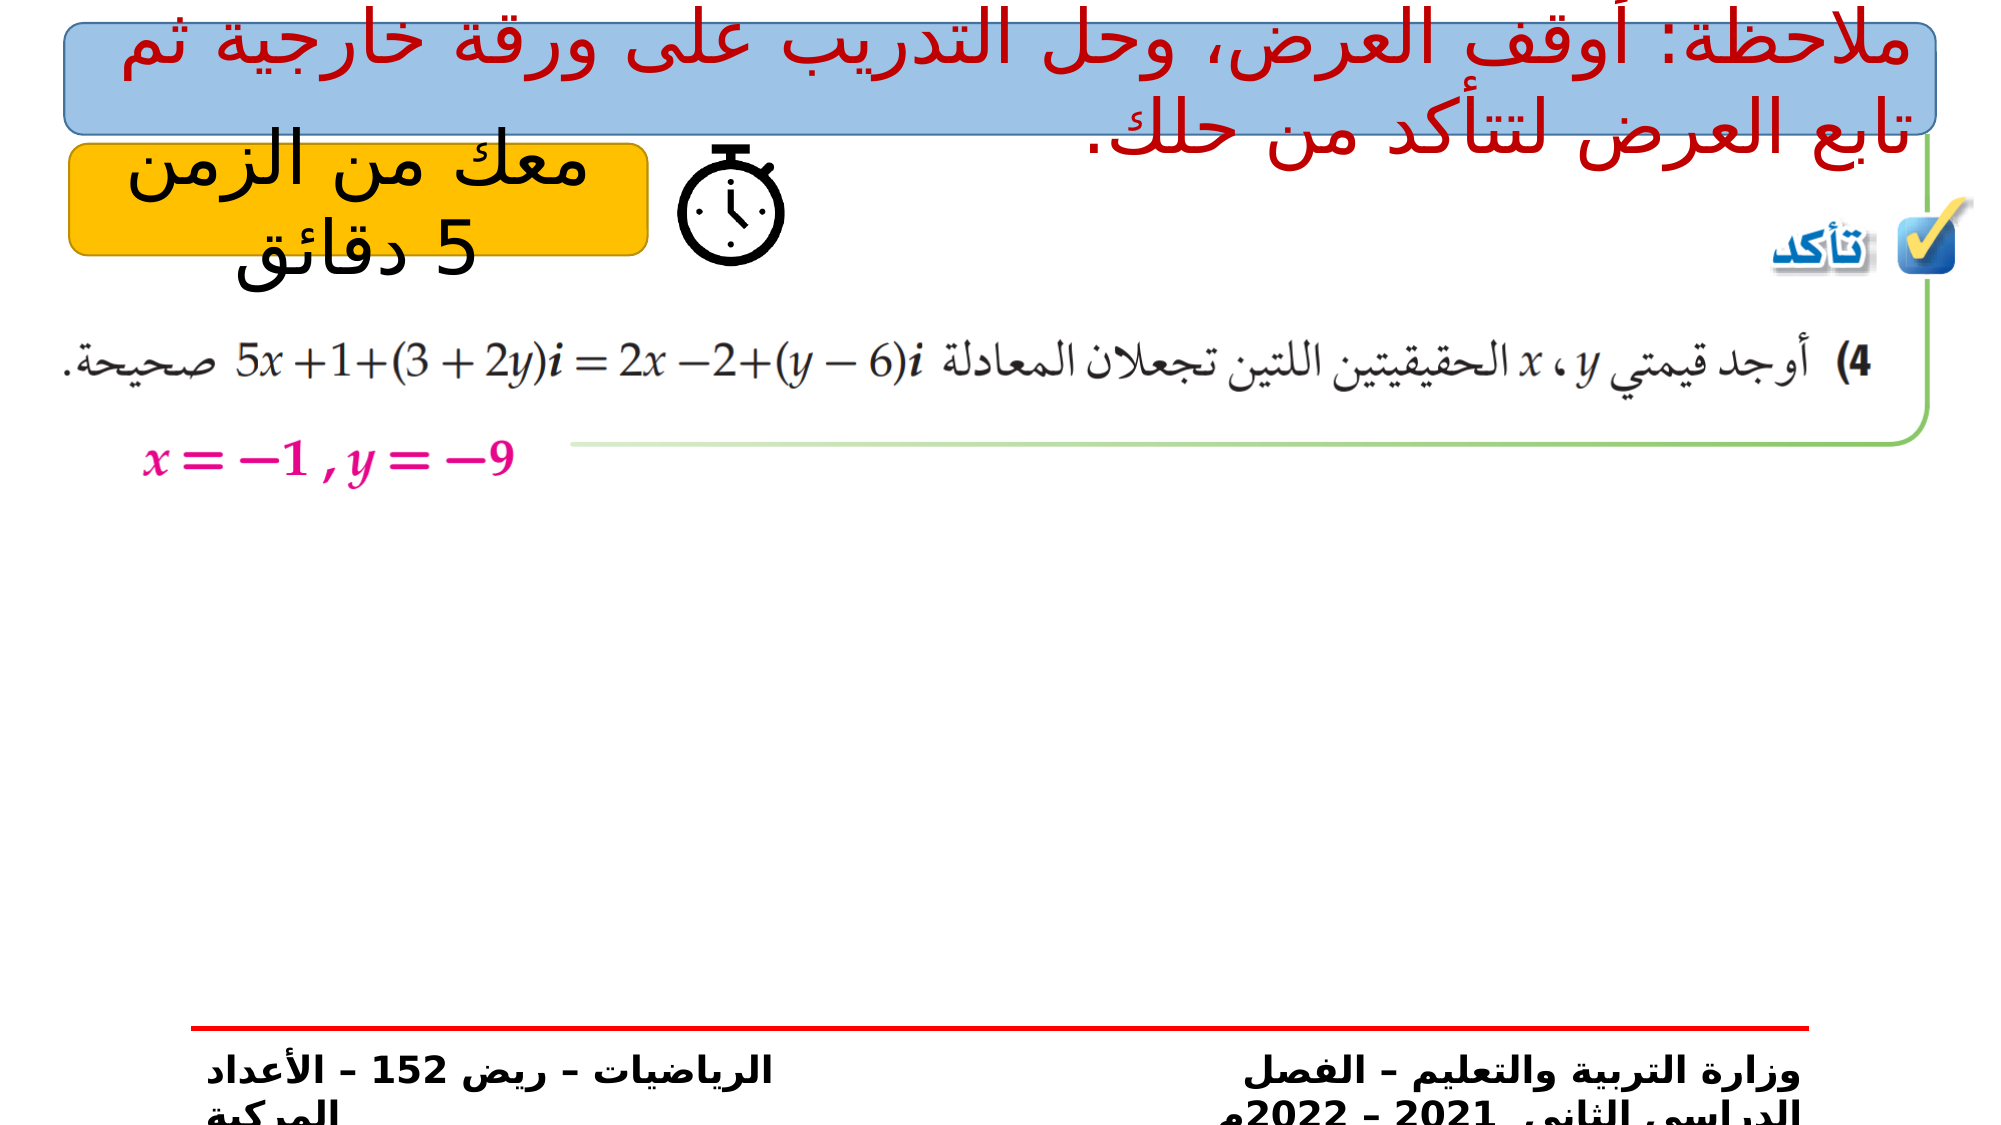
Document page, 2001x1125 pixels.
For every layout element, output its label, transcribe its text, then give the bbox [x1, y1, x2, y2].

picture [121, 423, 534, 504]
picture [655, 130, 806, 281]
text_box ملاحظة: أوقف العرض، وحل التدريب على ورقة خارجية ثم تابع العرض لتتأكد من حلك. [63, 21, 1937, 134]
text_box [0, 134, 1987, 448]
